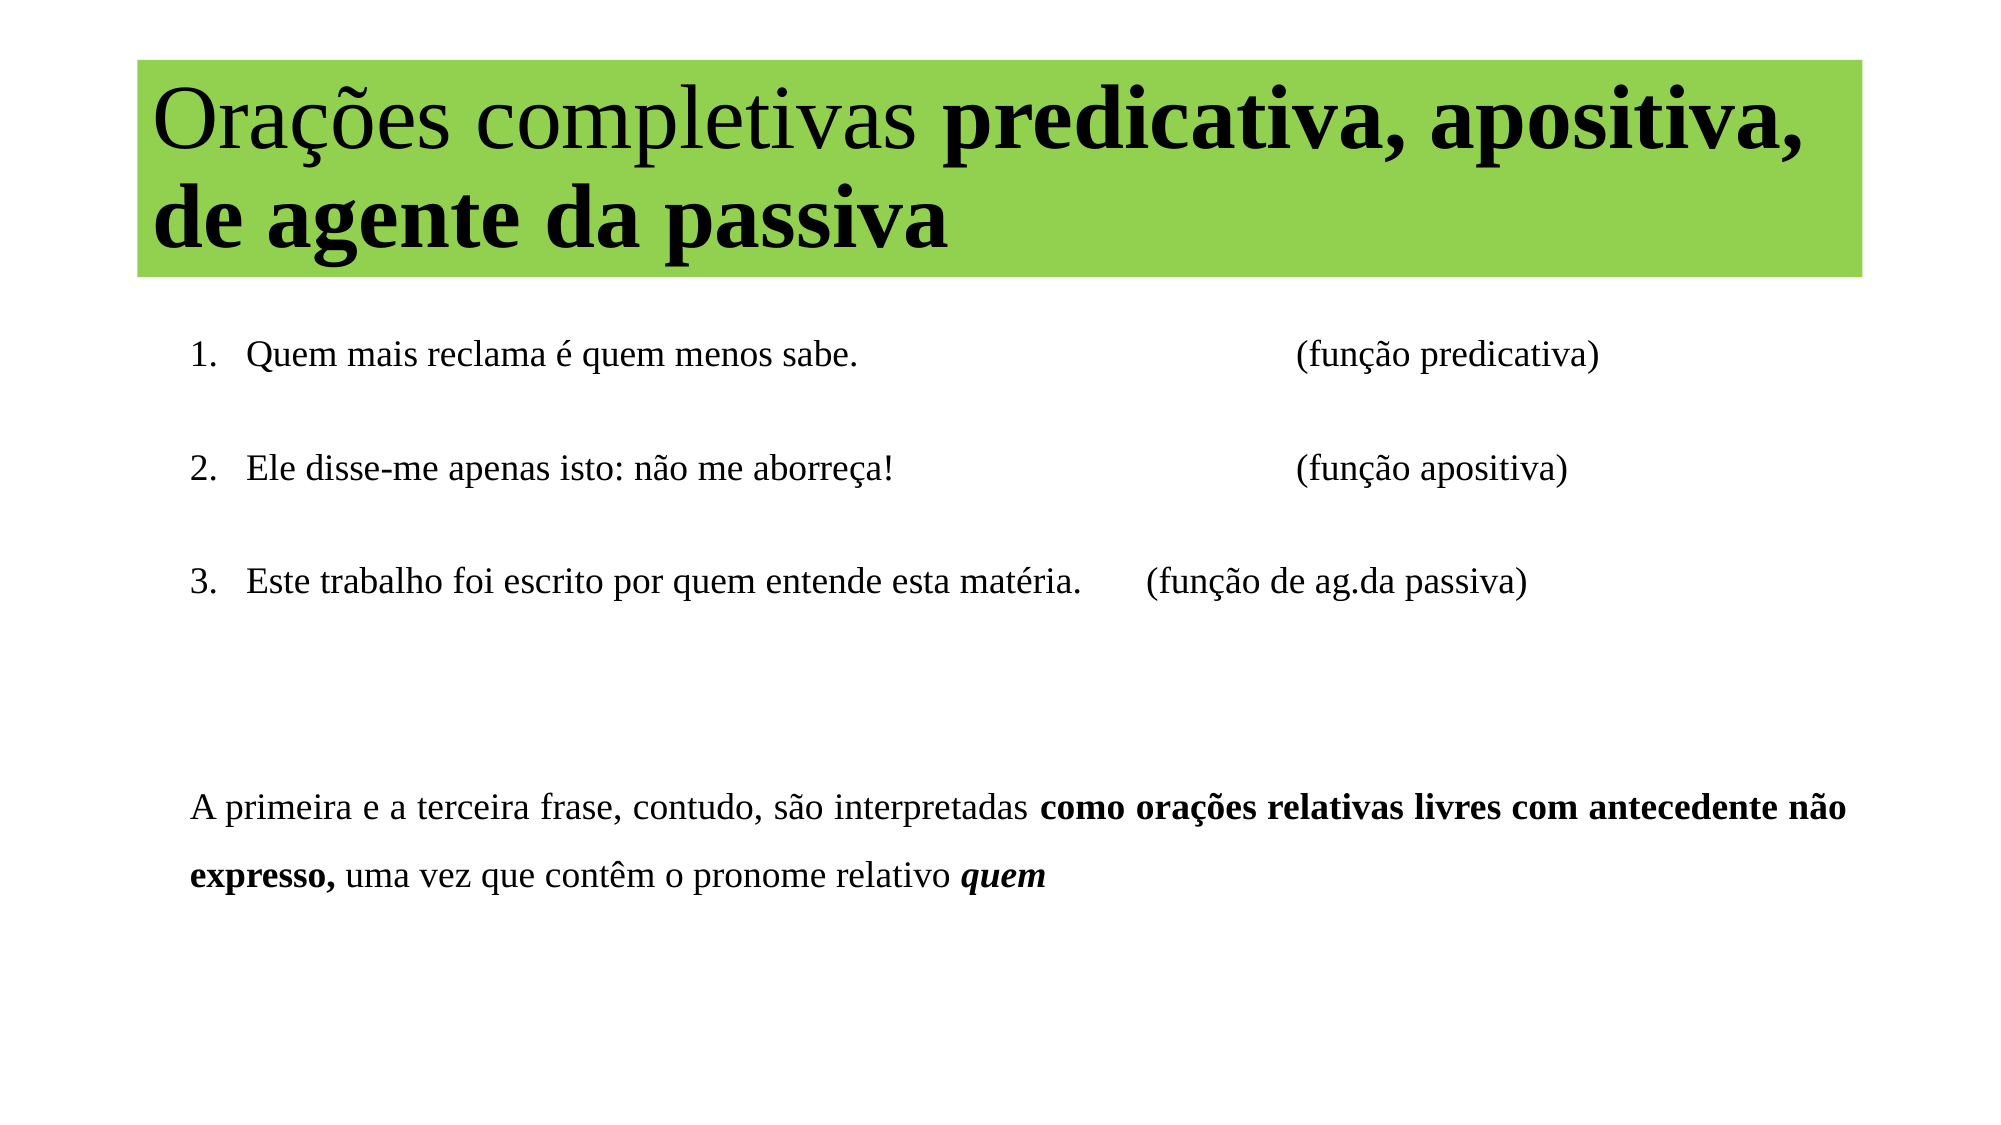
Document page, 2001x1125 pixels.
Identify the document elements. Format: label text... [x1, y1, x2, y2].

text_box Quem mais reclama é quem menos sabe. (função predicativa) Ele disse-me apenas isto: não me aborreça! (função apositiva) Este trabalho foi escrito por quem entende esta matéria. (função de ag.da passiva) A primeira e a terceira frase, contudo, são interpretadas como orações relativas livres com antecedente não expresso, uma vez que contêm o pronome relativo quem [137, 299, 1863, 1014]
text_box Orações completivas predicativa, apositiva, de agente da passiva [137, 59, 1863, 278]
